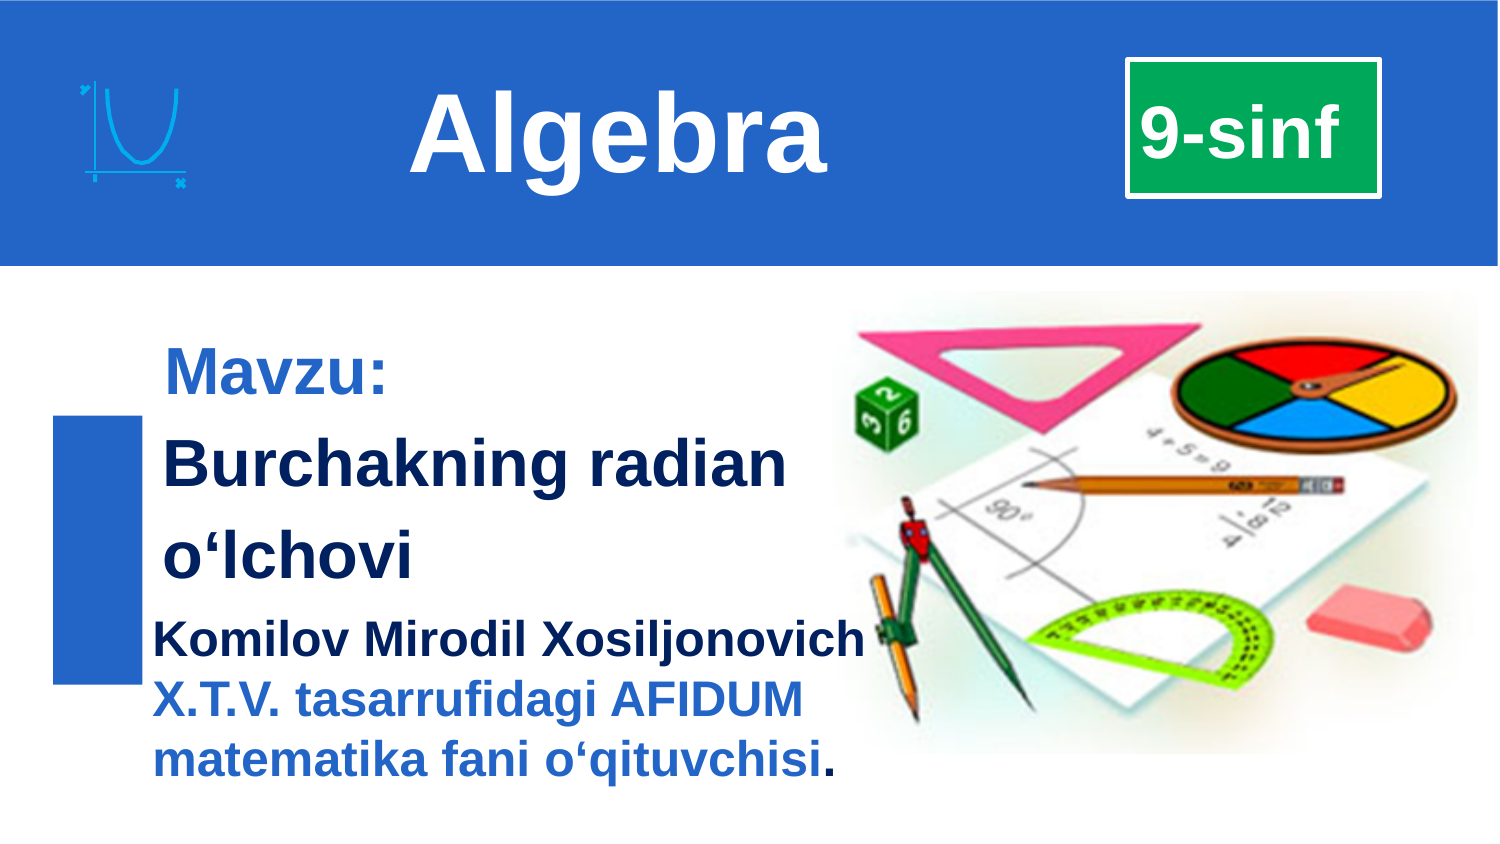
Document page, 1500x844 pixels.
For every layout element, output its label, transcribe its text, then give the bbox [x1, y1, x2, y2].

text_box [105, 88, 179, 166]
text_box [175, 177, 187, 189]
text_box [53, 415, 143, 685]
text_box [0, 0, 1498, 266]
text_box Algebra [221, 55, 1010, 195]
text_box Komilov Mirodil Xosiljonovich X.T.V. tasarrufidagi AFIDUM matematika fani o‘qituvchisi. [147, 602, 921, 787]
text_box [79, 84, 91, 96]
text_box [93, 174, 98, 183]
picture [832, 291, 1478, 754]
text_box Mavzu: Burchakning radian o‘lchovi [159, 339, 827, 592]
text_box 9-sinf [1139, 79, 1365, 173]
text_box [1127, 59, 1380, 197]
